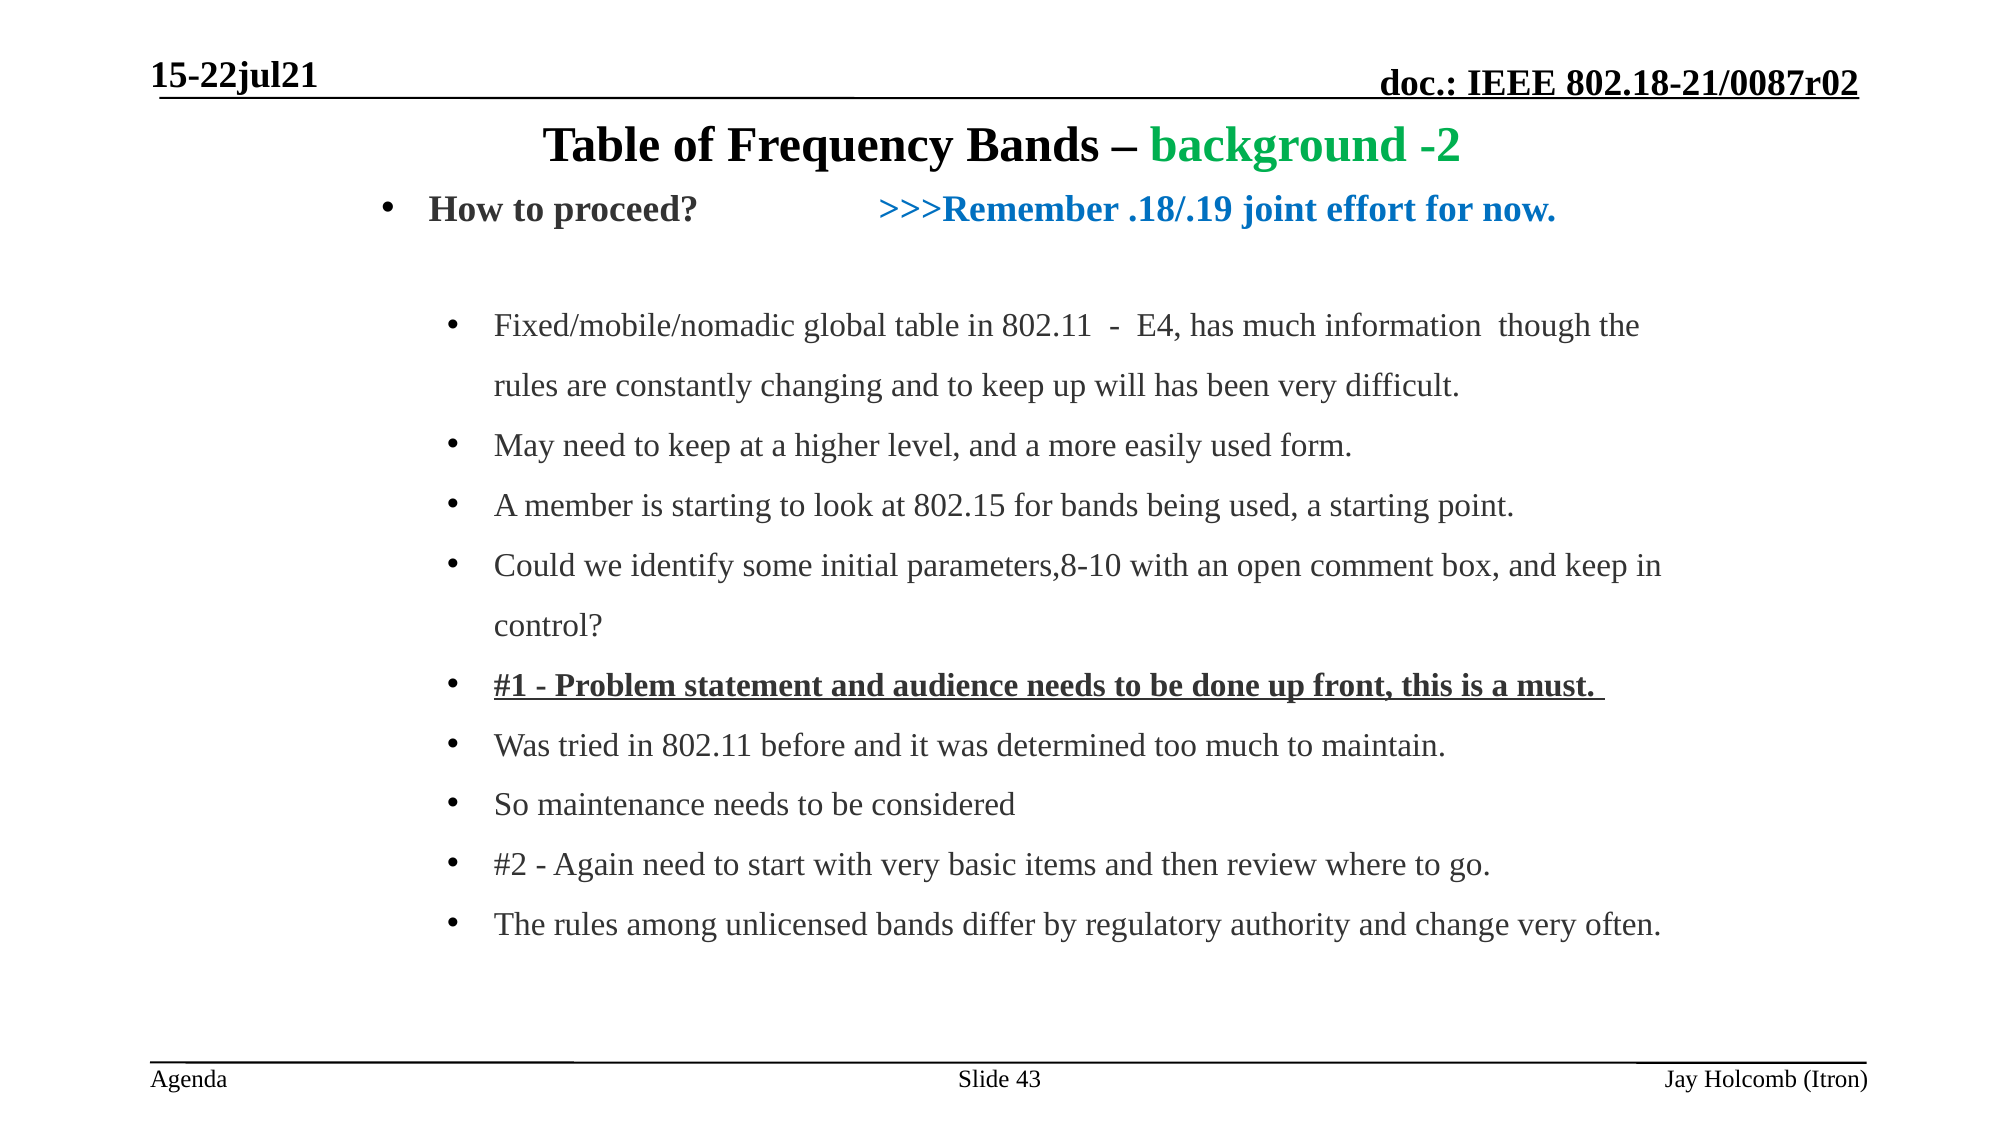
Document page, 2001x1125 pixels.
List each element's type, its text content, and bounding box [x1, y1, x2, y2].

footer Jay Holcomb (Itron) [1171, 1061, 1869, 1093]
list How to proceed? >>>Remember .18/.19 joint effort for now. Fixed/mobile/nomadic global table in 802.11 - E4, has much information though the rules are constantly changing and to keep up will has been very difficult. May need to keep at a higher level, and a more easily used form. A member is starting to look at 802.15 for bands being used, a starting point. Could we identify some initial parameters,8-10 with an open comment box, and keep in control? #1 - Problem statement and audience needs to be done up front, this is a must. Was tried in 802.11 before and it was determined too much to maintain. So maintenance needs to be considered #2 - Again need to start with very basic items and then review where to go. The rules among unlicensed bands differ by regulatory authority and change very often. [366, 176, 1705, 1076]
title Table of Frequency Bands – background -2 [364, 103, 1640, 180]
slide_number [149, 49, 651, 95]
slide_number Slide 43 [933, 1061, 1067, 1123]
